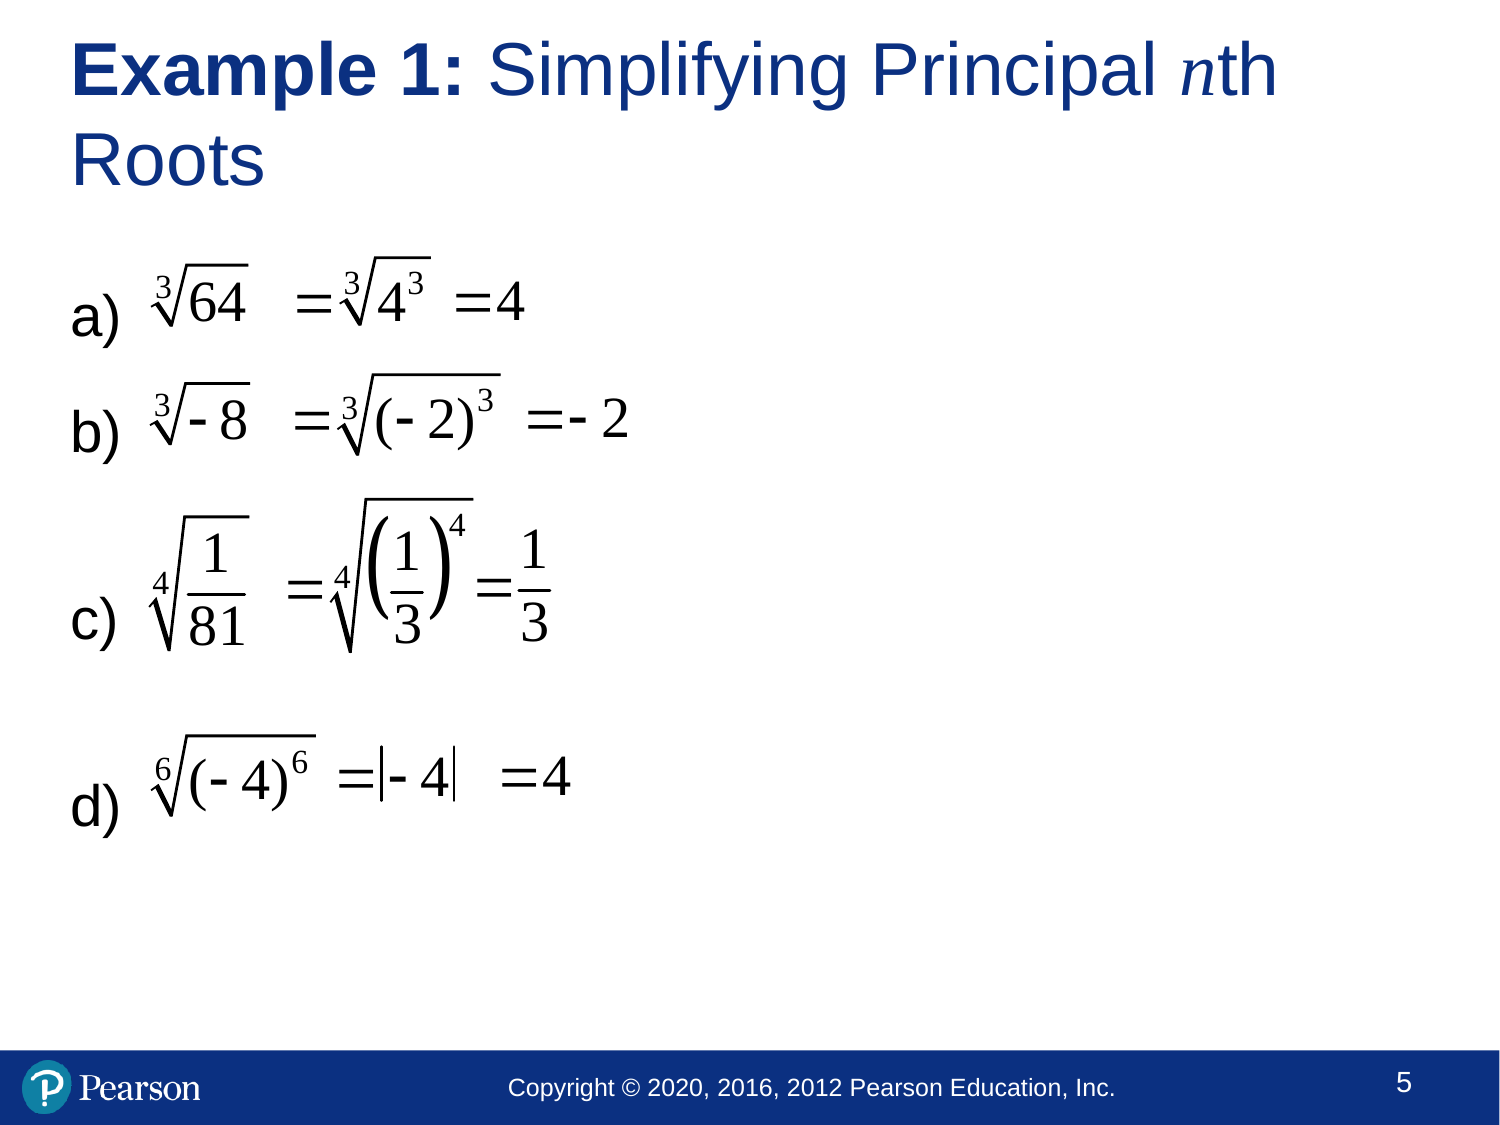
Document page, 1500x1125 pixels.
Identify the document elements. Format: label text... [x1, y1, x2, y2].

list a) b) c) d) [55, 235, 1425, 1019]
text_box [329, 741, 462, 807]
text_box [278, 492, 480, 658]
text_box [446, 274, 529, 325]
title Example 1: Simplifying Principal nth Roots [55, 24, 1425, 197]
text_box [143, 509, 255, 658]
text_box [492, 749, 575, 801]
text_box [519, 391, 633, 443]
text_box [146, 728, 322, 823]
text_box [286, 367, 506, 462]
picture [22, 1060, 200, 1114]
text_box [468, 519, 557, 647]
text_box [145, 376, 256, 451]
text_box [146, 258, 255, 332]
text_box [288, 250, 437, 332]
